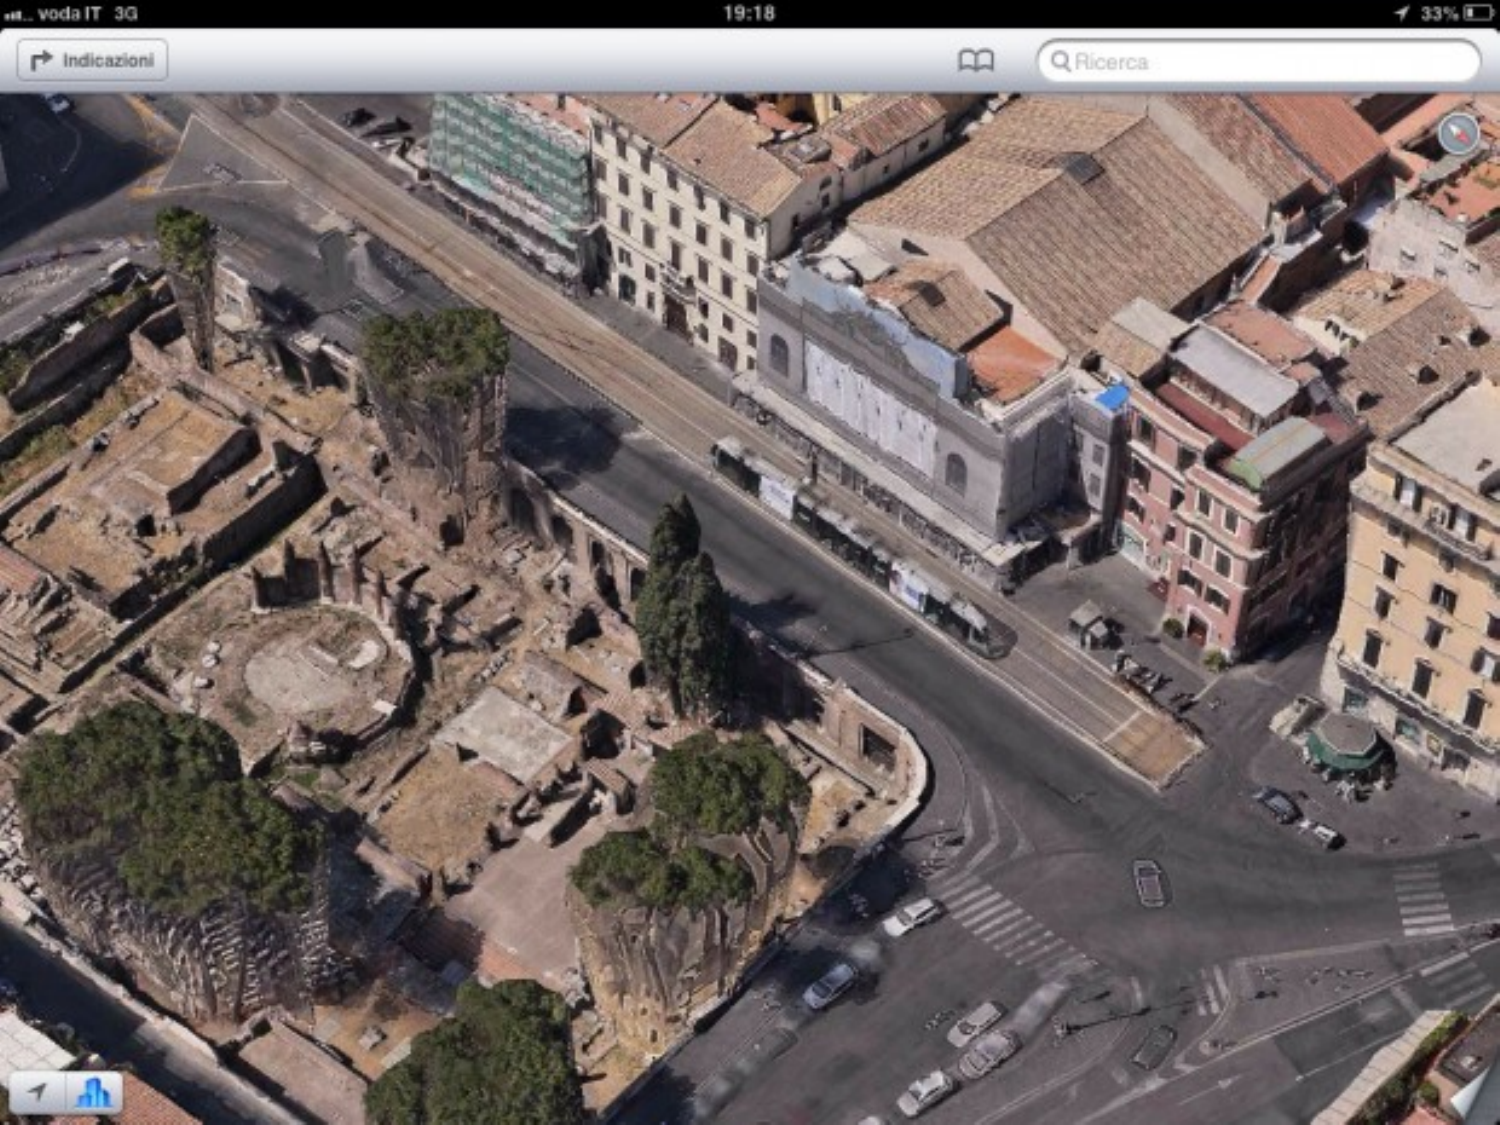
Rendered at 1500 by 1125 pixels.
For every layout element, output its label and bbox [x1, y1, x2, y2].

list [0, 0, 1500, 1125]
